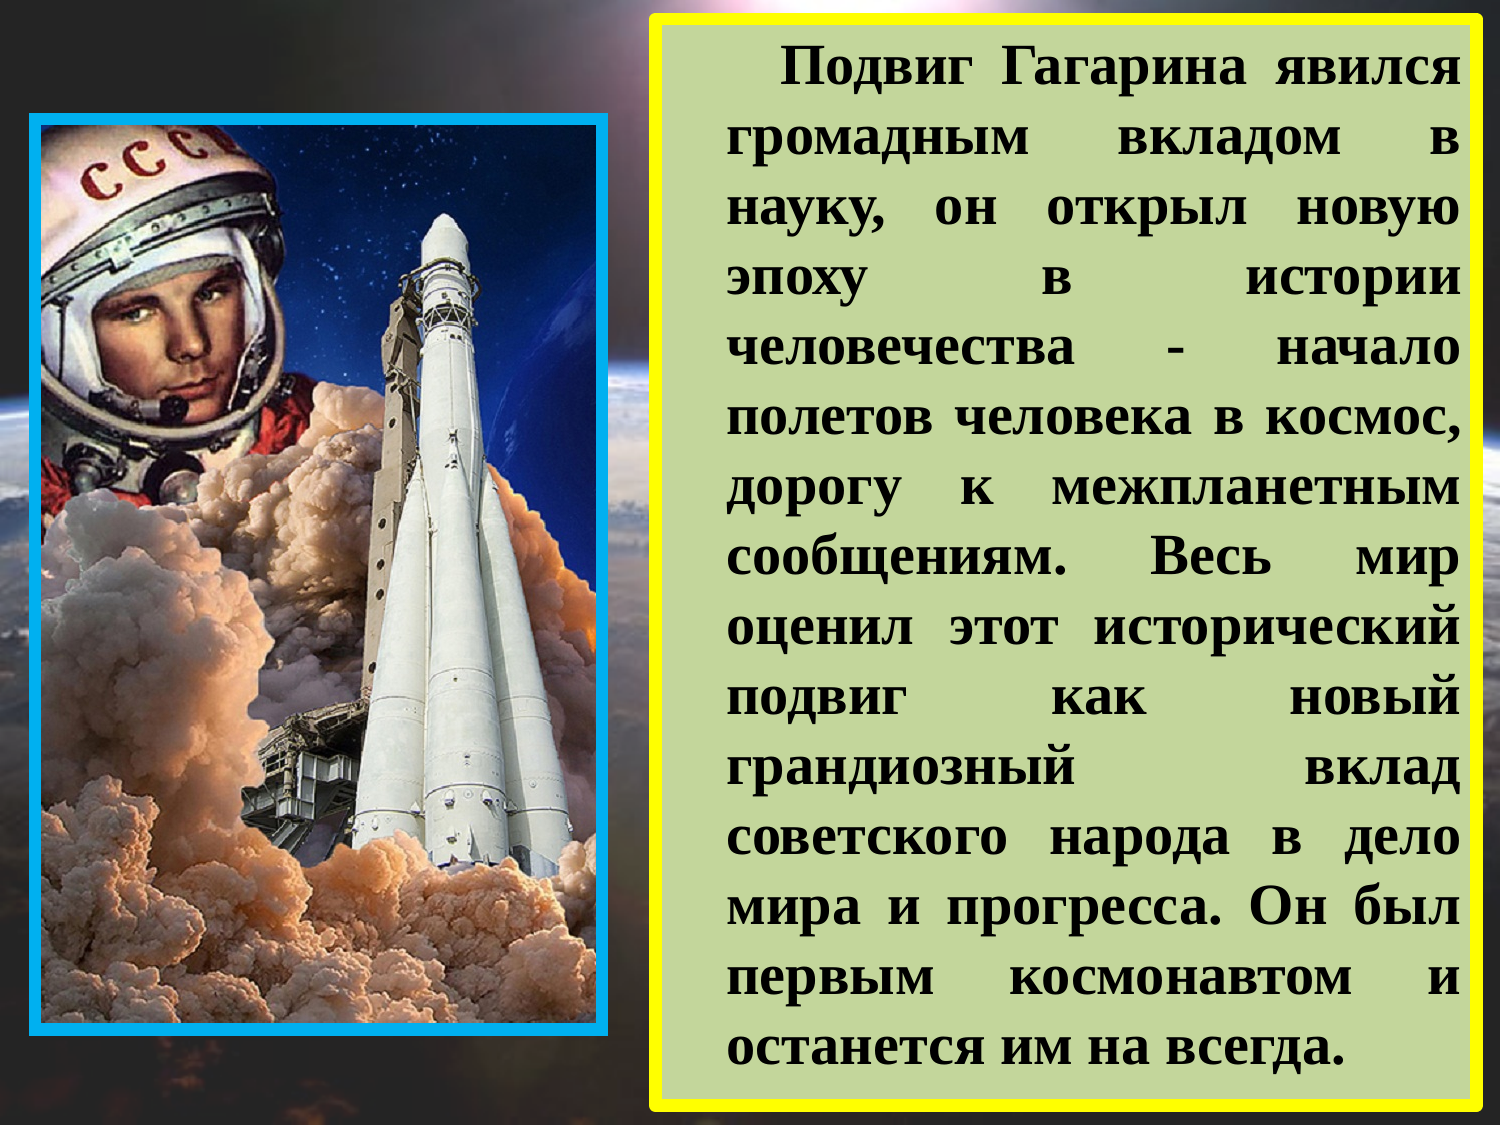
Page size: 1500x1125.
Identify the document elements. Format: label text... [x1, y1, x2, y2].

picture [42, 126, 595, 1022]
text_box Подвиг Гагарина явился громадным вкладом в науку, он открыл новую эпоху в истории человечества - начало полетов человека в космос, дорогу к межпланетным сообщениям. Весь мир оценил этот исторический подвиг как новый грандиозный вклад советского народа в дело мира и прогресса. Он был первым космонавтом и останется им на всегда. [655, 19, 1477, 1106]
